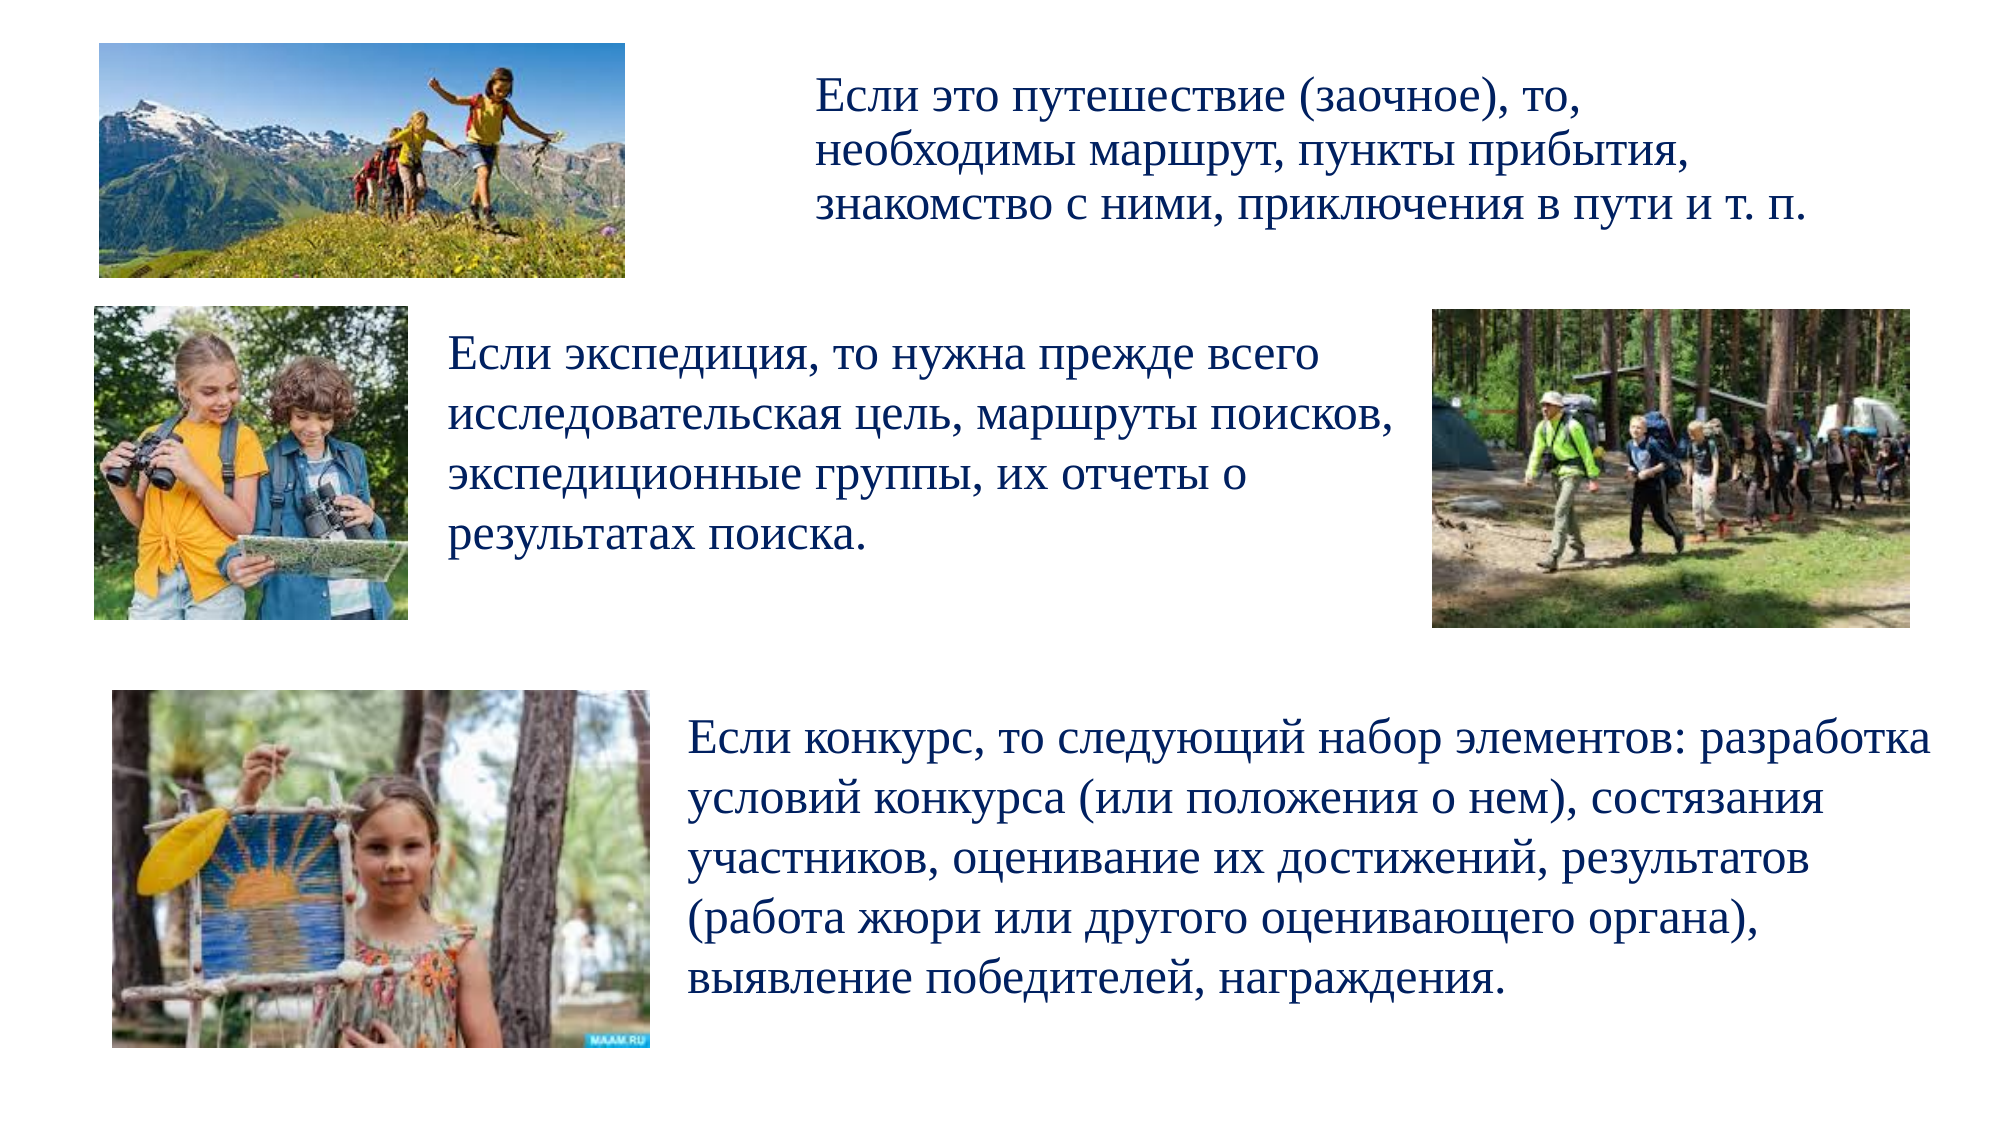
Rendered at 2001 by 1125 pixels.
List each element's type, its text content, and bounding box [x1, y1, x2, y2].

picture [1432, 309, 1910, 628]
picture [112, 690, 650, 1049]
picture [94, 306, 408, 620]
list Если это путешествие (заочное), то, необходимы маршрут, пункты прибытия, знакомство с ними, приключения в пути и т. п. [800, 61, 1835, 260]
picture [99, 43, 625, 278]
text_box Если конкурс, то следующий набор элементов: разработка условий конкурса (или положения о нем), состязания участников, оценивание их достижений, результатов (работа жюри или другого оценивающего органа), выявление победителей, награждения. [672, 696, 1963, 1012]
text_box Если экспедиция, то нужна прежде всего исследовательская цель, маршруты поисков, экспедиционные группы, их отчеты о результатах поиска. [432, 311, 1432, 567]
